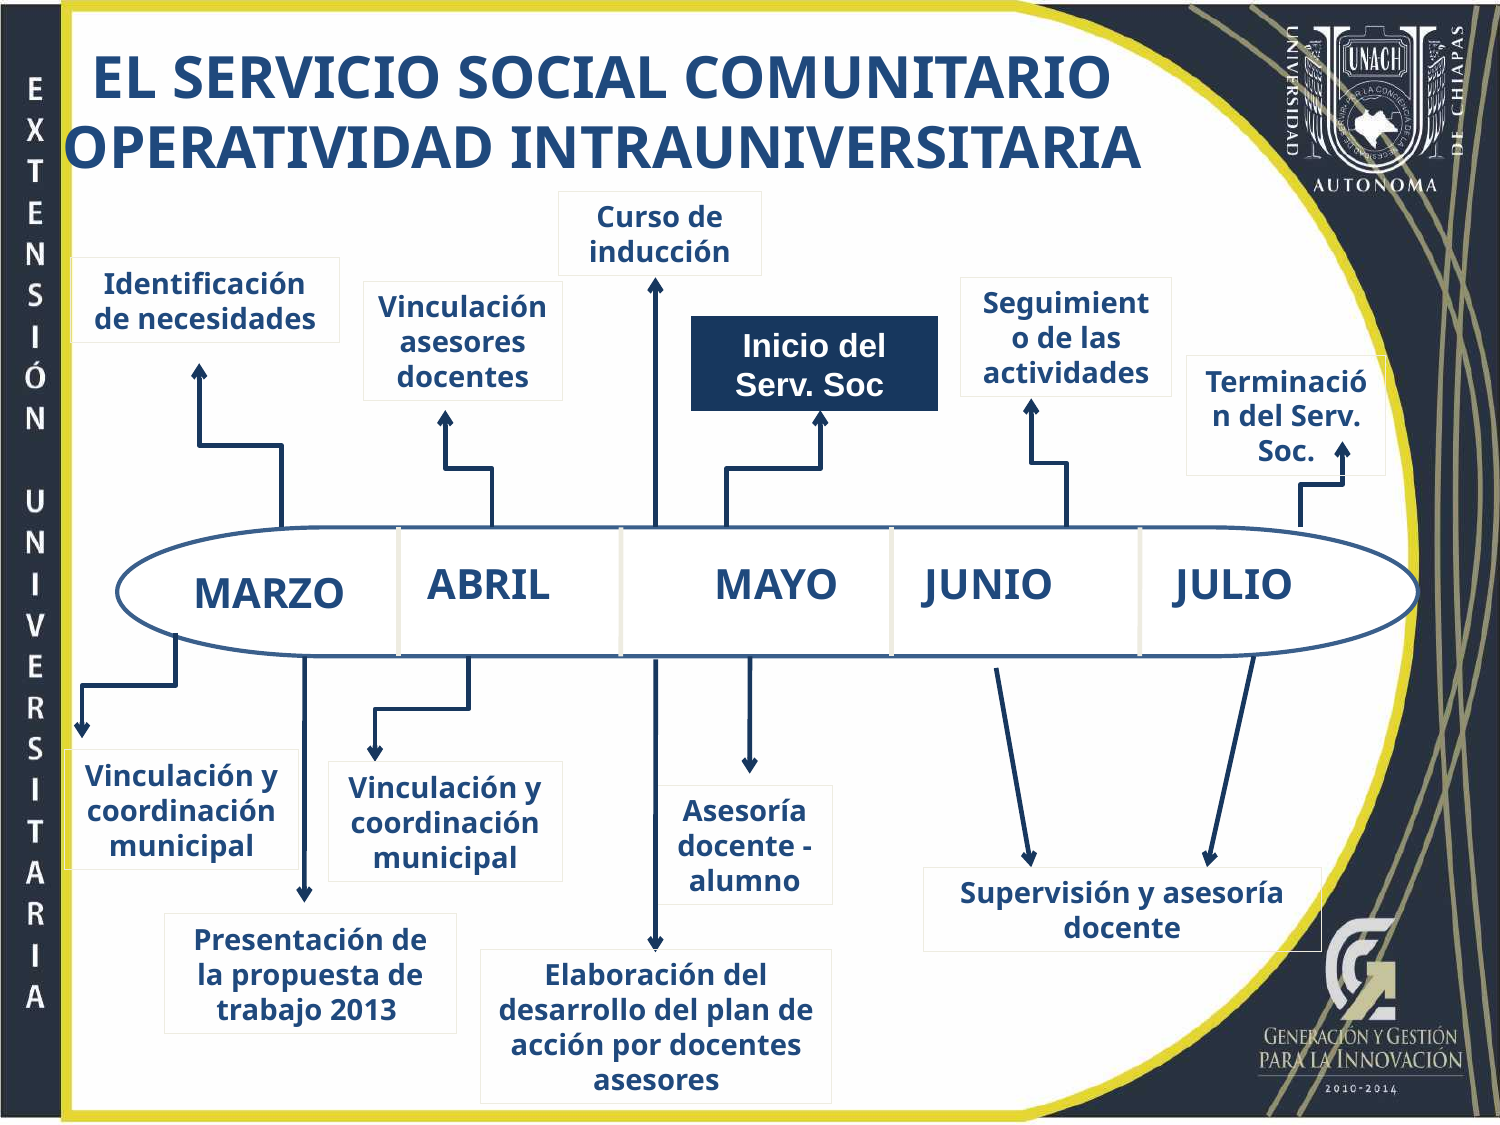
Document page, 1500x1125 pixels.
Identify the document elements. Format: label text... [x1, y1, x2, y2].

text_box Vinculación asesores docentes [363, 281, 563, 401]
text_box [984, 445, 1114, 481]
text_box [157, 404, 323, 487]
text_box JUNIO [910, 550, 1069, 616]
text_box ABRIL [412, 550, 567, 616]
text_box Asesoría docente - alumno [658, 785, 833, 905]
text_box Inicio del Serv. Soc. [691, 316, 938, 411]
text_box Vinculación y coordinación municipal [64, 749, 299, 870]
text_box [913, 749, 1114, 786]
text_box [368, 661, 475, 757]
text_box MAYO [700, 550, 854, 616]
text_box Identificación de necesidades [70, 257, 340, 343]
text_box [409, 445, 528, 493]
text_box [1124, 737, 1337, 786]
text_box JULIO [1160, 550, 1309, 616]
text_box Presentación de la propuesta de trabajo 2013 [164, 913, 457, 1034]
text_box Terminación del Serv. Soc. [1186, 355, 1386, 476]
text_box Curso de inducción [558, 191, 762, 276]
text_box Seguimiento de las actividades [960, 277, 1172, 397]
text_box EL SERVICIO SOCIAL COMUNITARIO OPERATIVIDAD INTRAUNIVERSITARIA [41, 33, 1164, 114]
picture [0, 1, 1500, 1125]
text_box Supervisión y asesoría docente [923, 867, 1322, 952]
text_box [714, 421, 833, 516]
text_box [1278, 463, 1365, 506]
text_box Vinculación y coordinación municipal [328, 761, 563, 882]
text_box Elaboración del desarrollo del plan de acción por docentes asesores [480, 949, 832, 1104]
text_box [75, 638, 182, 733]
text_box MARZO [115, 525, 1421, 659]
